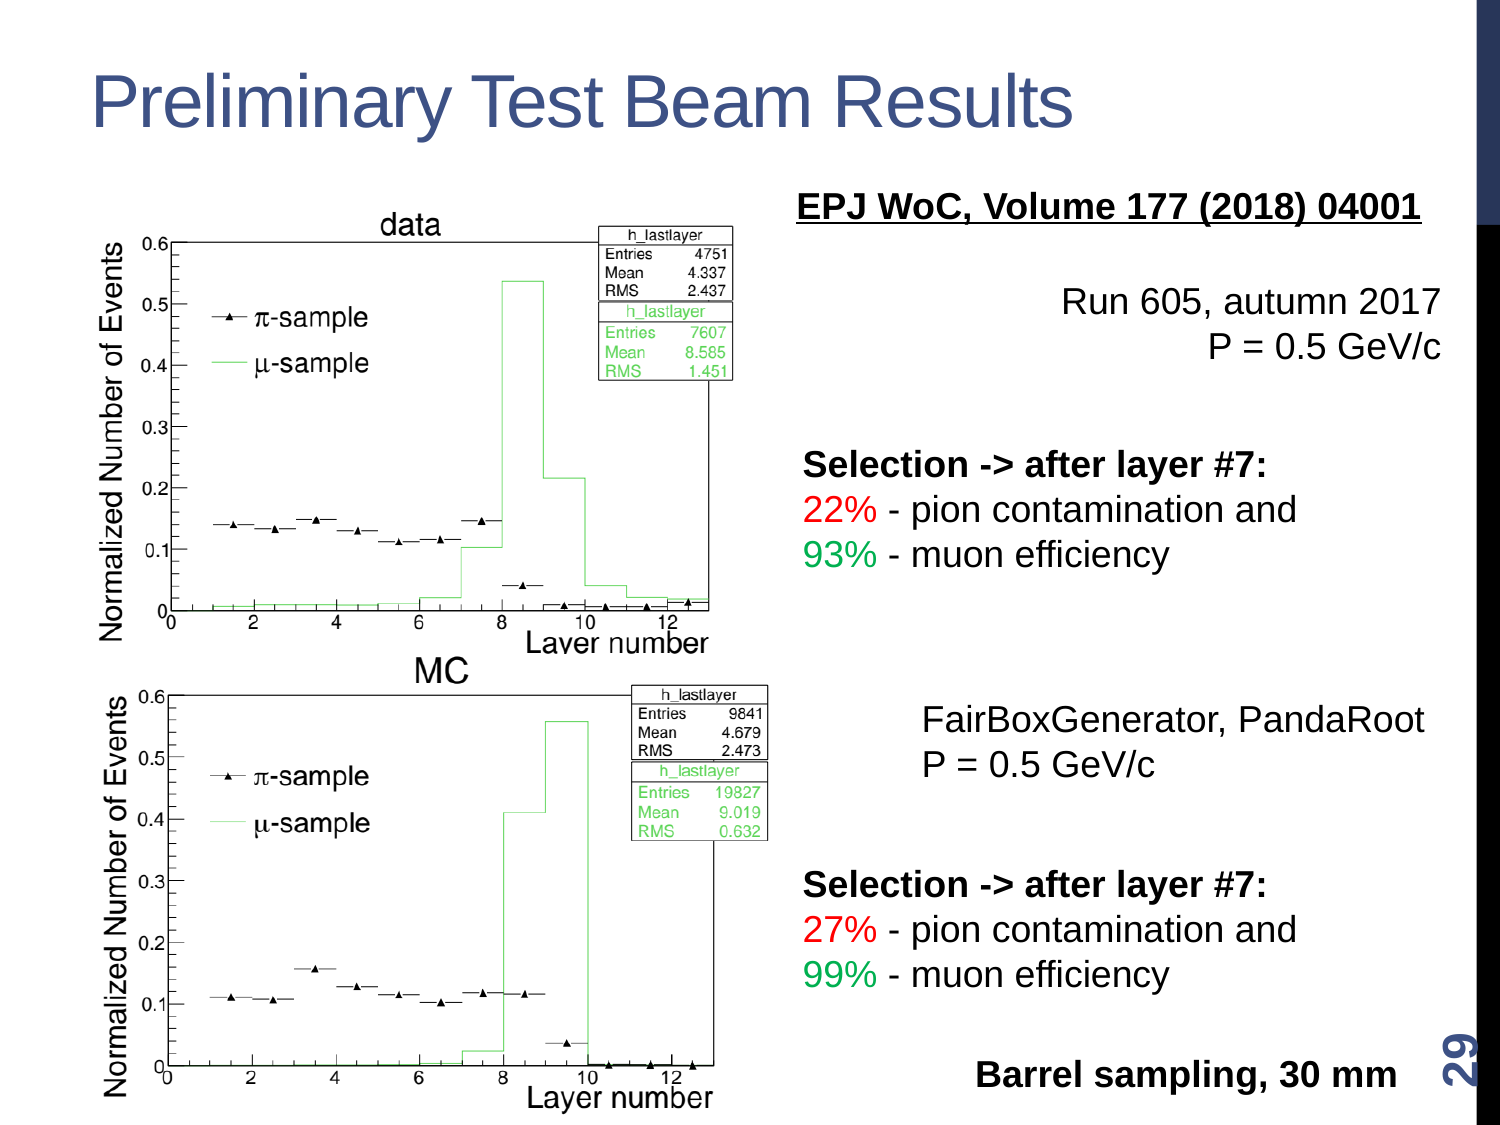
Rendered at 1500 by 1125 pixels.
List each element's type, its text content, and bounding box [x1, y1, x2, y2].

text_box Selection -> after layer #7: 22% - pion contamination and 93% - muon efficiency [787, 432, 1313, 583]
text_box Preliminary Test Beam Results [75, 14, 1457, 240]
text_box Run 605, autumn 2017 P = 0.5 GeV/c [1046, 269, 1457, 374]
text_box Barrel sampling, 30 mm [960, 1042, 1413, 1103]
picture [74, 195, 779, 1117]
slide_number 29 [1427, 887, 1488, 1104]
text_box FairBoxGenerator, PandaRoot P = 0.5 GeV/c [906, 687, 1441, 792]
text_box Selection -> after layer #7: 27% - pion contamination and 99% - muon efficiency [789, 852, 1313, 1003]
